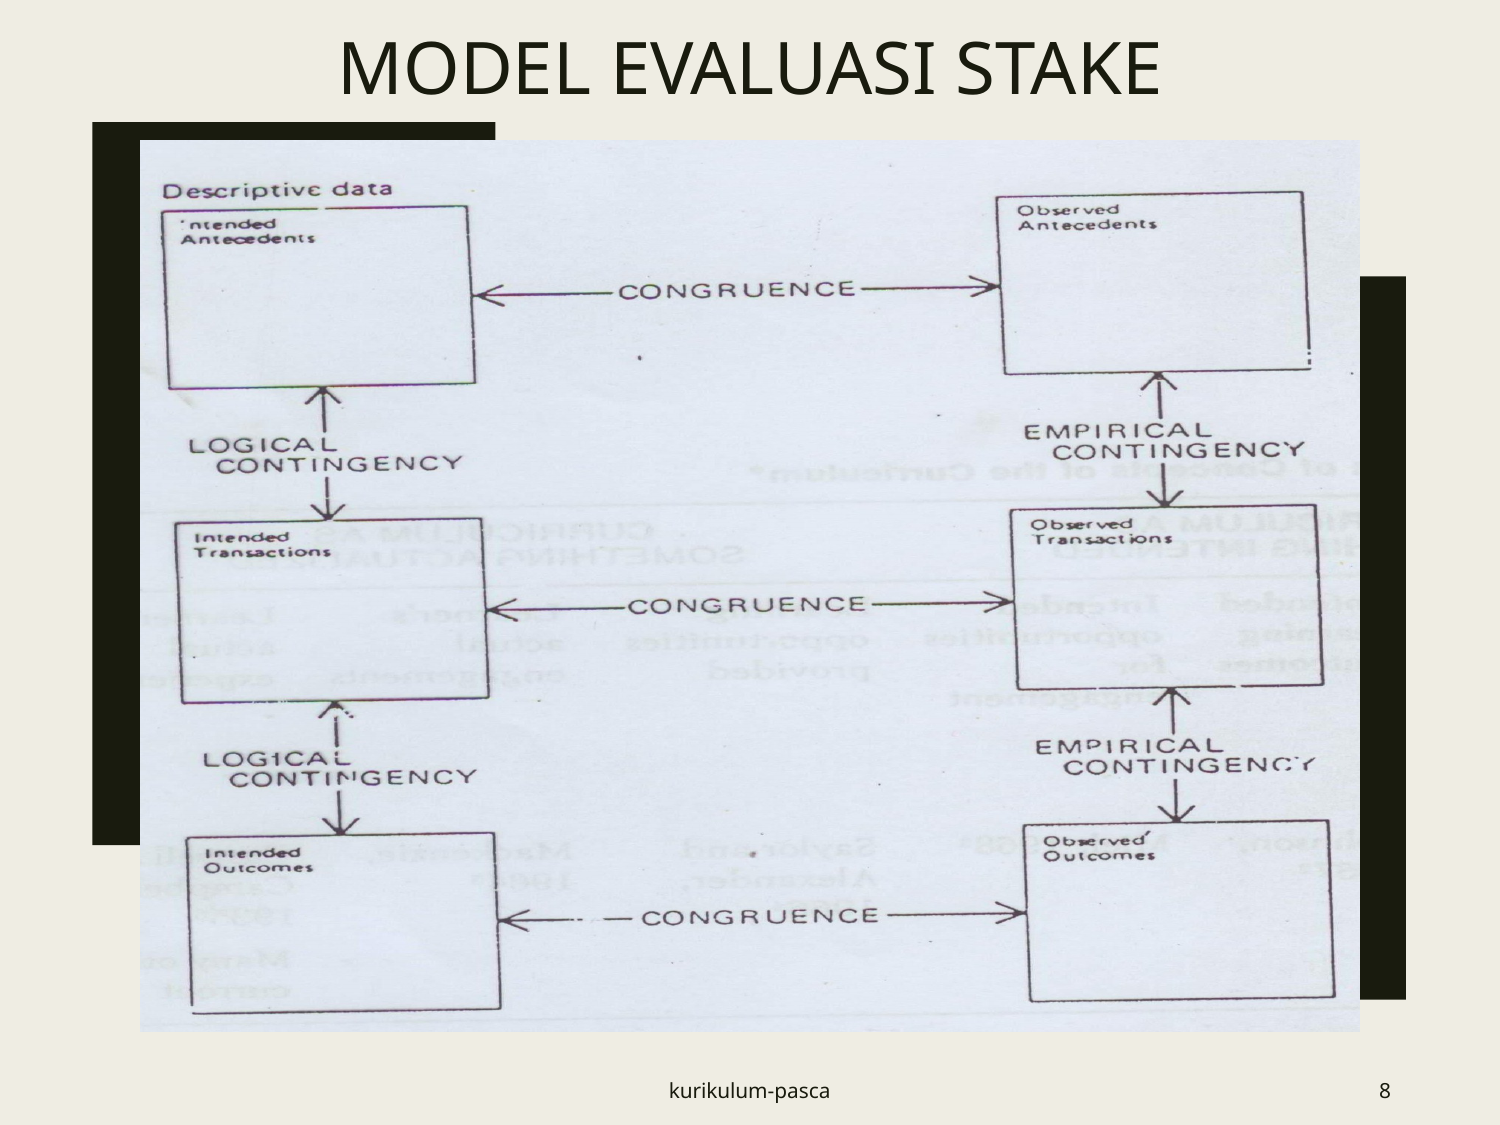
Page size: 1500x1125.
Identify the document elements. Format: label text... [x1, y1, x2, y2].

picture [140, 140, 1360, 1032]
title MODEL EVALUASI STAKE [112, 23, 1388, 118]
slide_number 8 [1209, 1058, 1406, 1125]
footer kurikulum-pasca [317, 1058, 1182, 1125]
